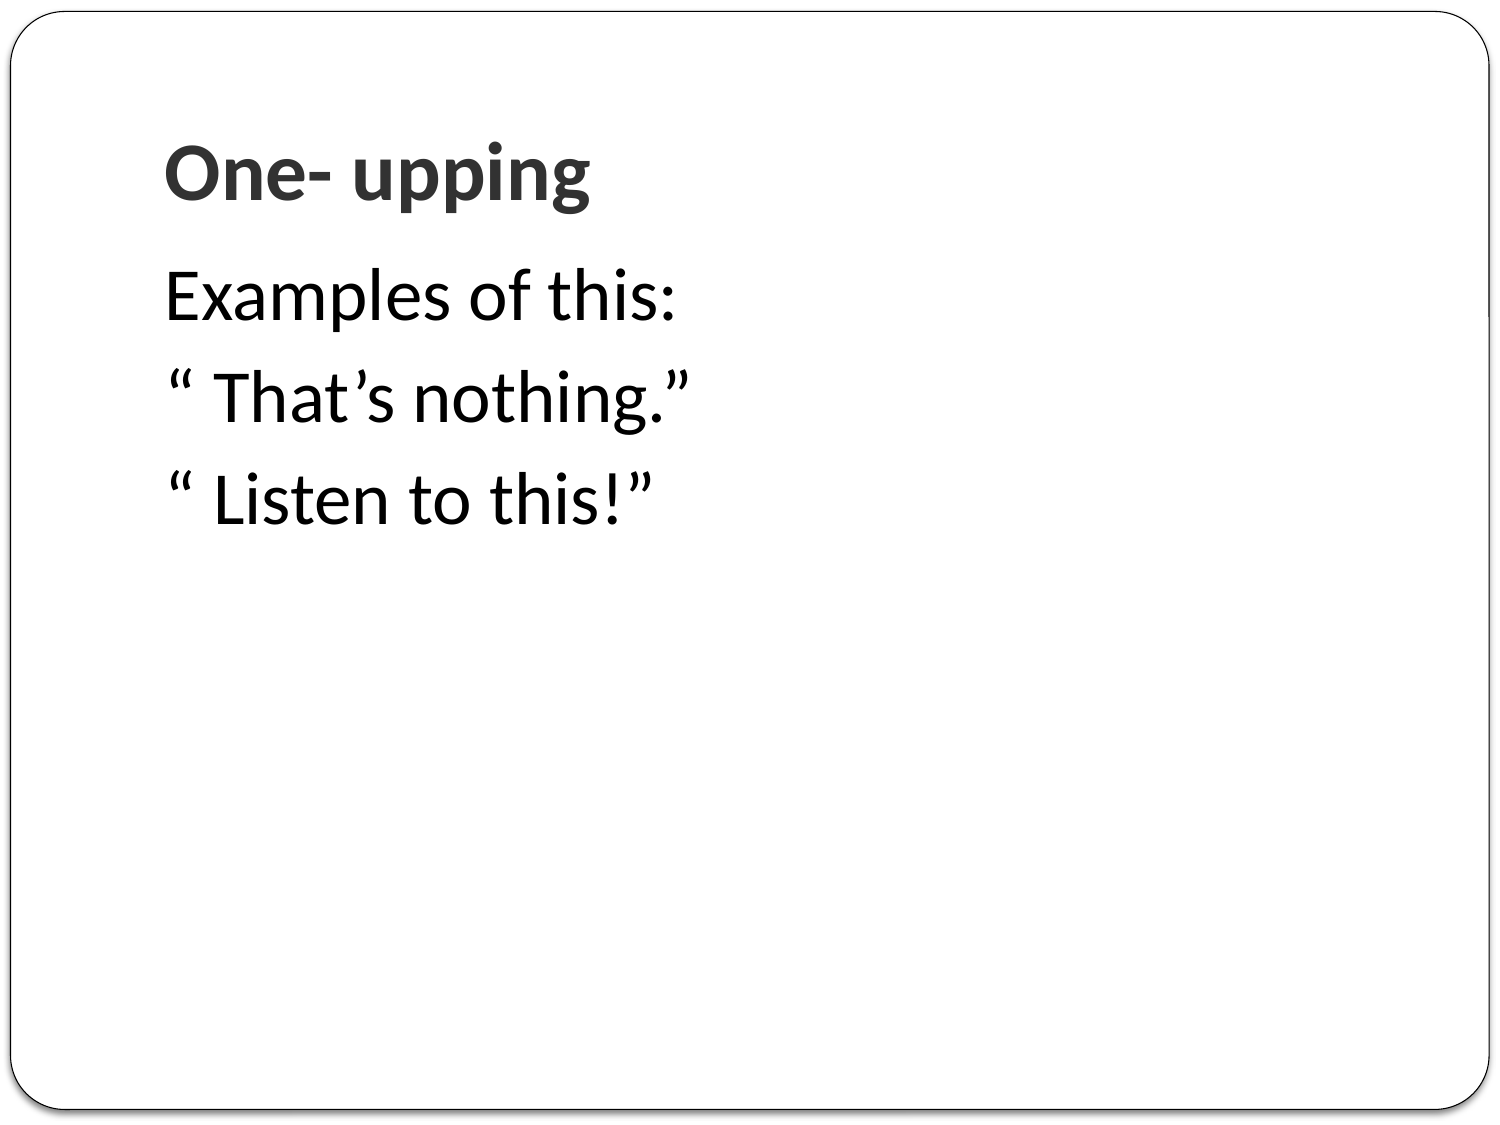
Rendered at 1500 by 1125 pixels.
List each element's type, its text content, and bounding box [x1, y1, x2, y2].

list Examples of this: “ That’s nothing.” “ Listen to this!” [150, 237, 1425, 988]
title One- upping [150, 45, 1425, 233]
